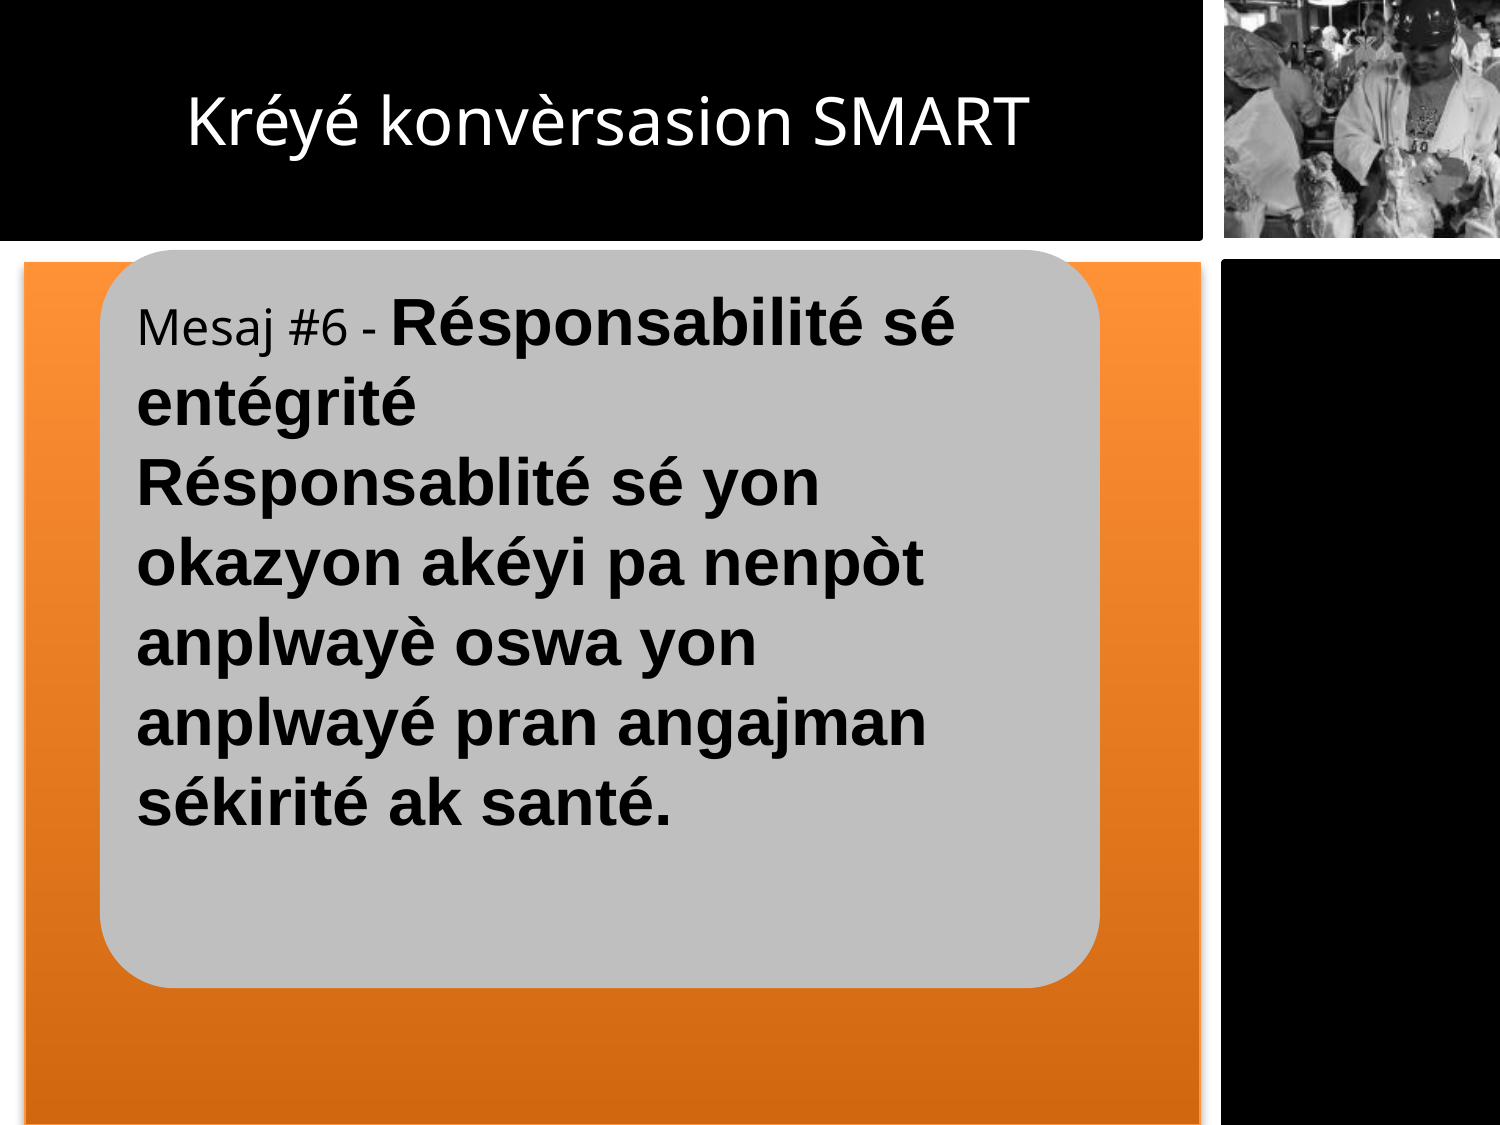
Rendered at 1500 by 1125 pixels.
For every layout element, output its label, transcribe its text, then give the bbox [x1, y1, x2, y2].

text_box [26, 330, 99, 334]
text_box Mesaj #6 - Résponsabilité sé entégrité Résponsablité sé yon okazyon akéyi pa nenpòt anplwayè oswa yon anplwayé pran angajman sékirité ak santé. [99, 249, 1100, 989]
title Kréyé konvèrsasion SMART [0, 24, 1200, 213]
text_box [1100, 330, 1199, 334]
